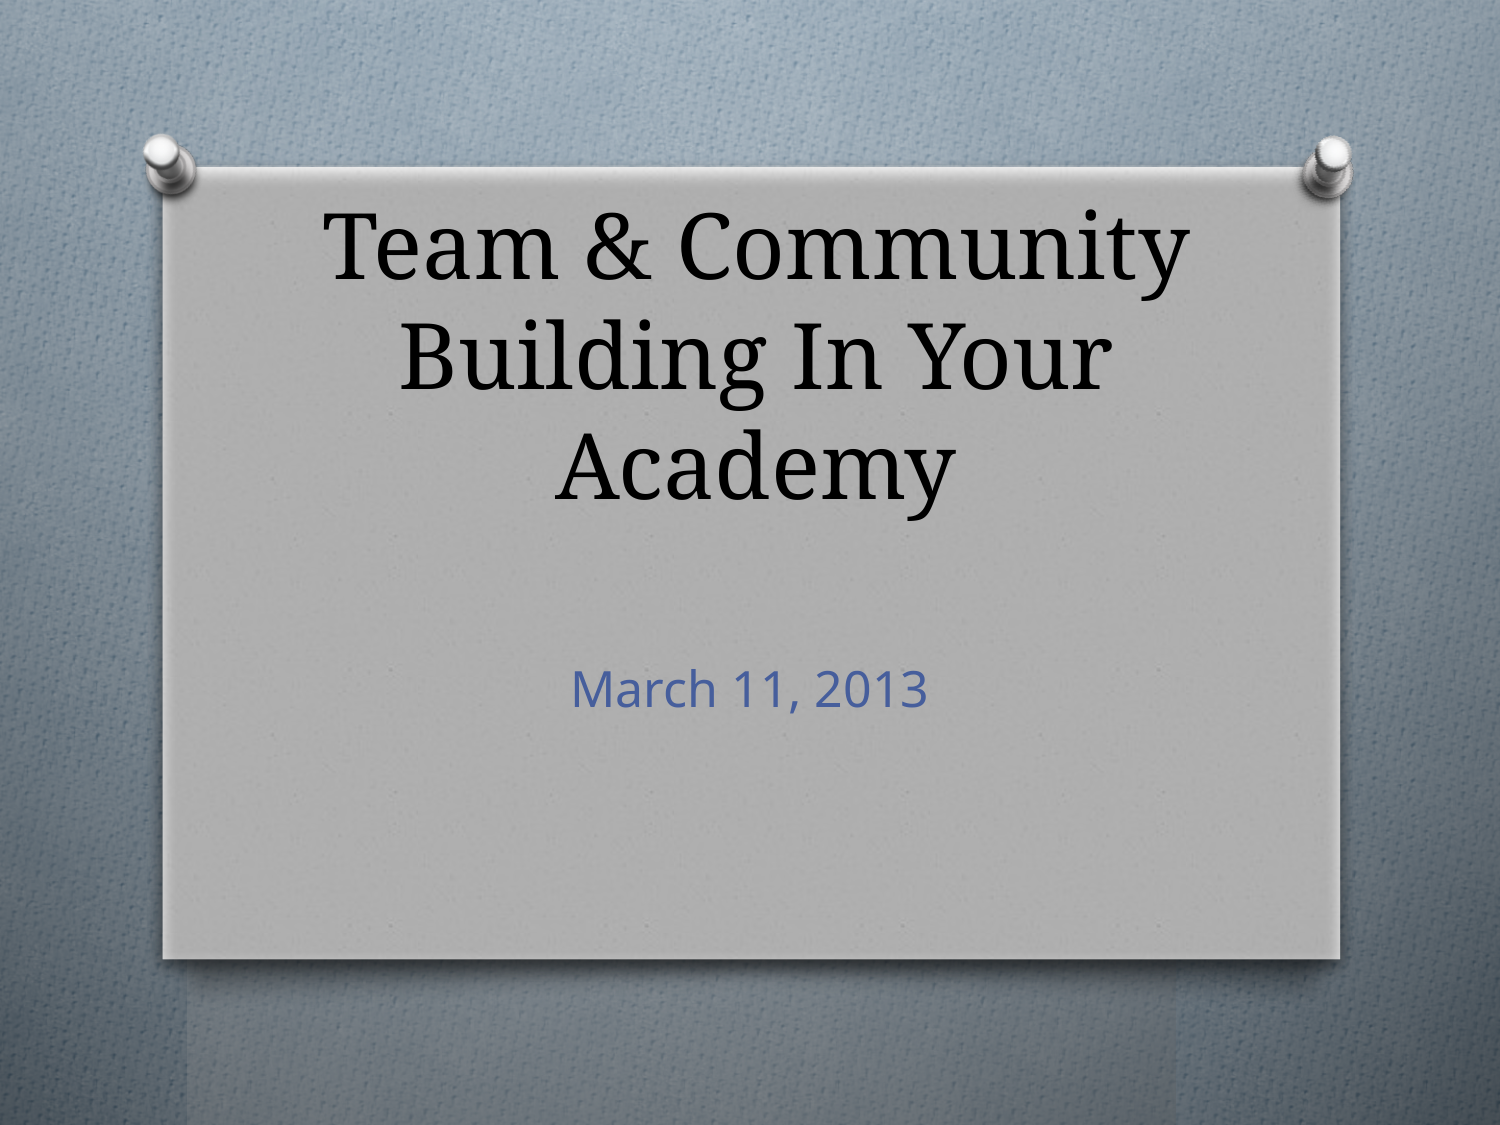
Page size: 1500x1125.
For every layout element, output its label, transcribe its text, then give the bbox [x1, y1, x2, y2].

title Team & Community Building In Your Academy [199, 249, 1313, 526]
picture [112, 102, 234, 223]
picture [1274, 109, 1396, 230]
subtitle March 11, 2013 [212, 649, 1288, 913]
